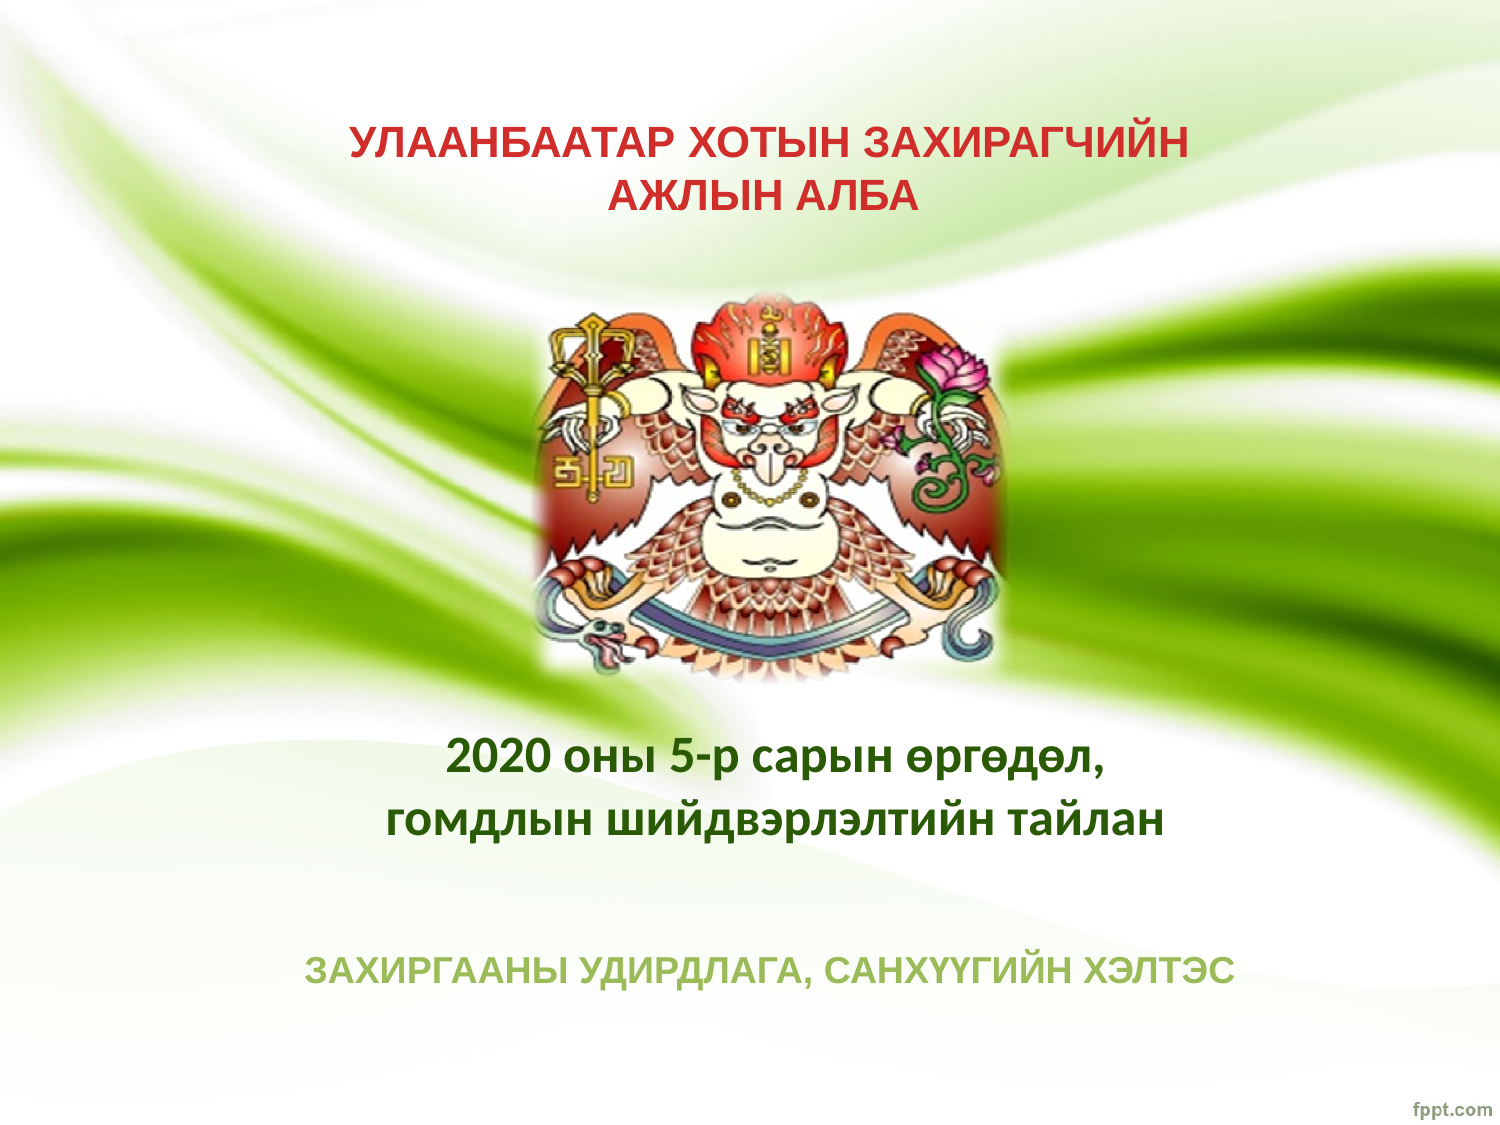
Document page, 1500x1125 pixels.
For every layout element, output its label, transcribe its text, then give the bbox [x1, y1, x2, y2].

title 2020 оны 5-р сарын өргөдөл, гомдлын шийдвэрлэлтийн тайлан [168, 712, 1372, 854]
picture [0, 0, 1500, 1125]
subtitle ЗАХИРГААНЫ УДИРДЛАГА, САНХҮҮГИЙН ХЭЛТЭС [168, 938, 1372, 1014]
text_box УЛААНБААТАР ХОТЫН ЗАХИРАГЧИЙН АЖЛЫН АЛБА [244, 103, 1295, 230]
